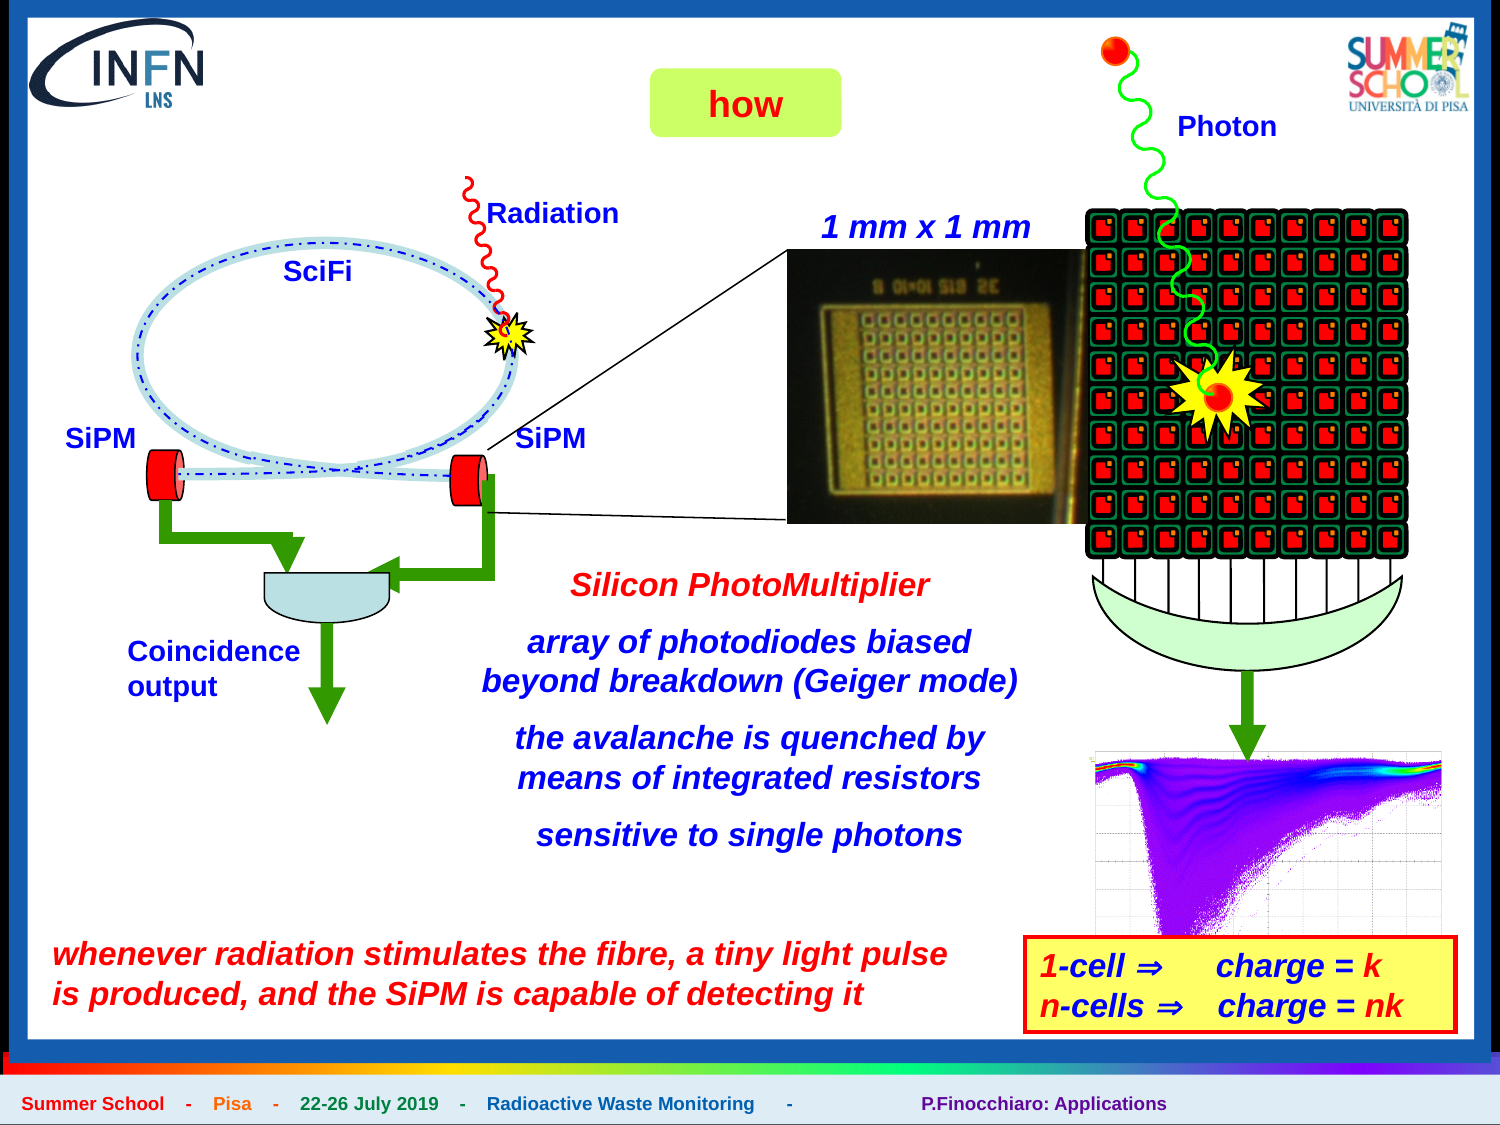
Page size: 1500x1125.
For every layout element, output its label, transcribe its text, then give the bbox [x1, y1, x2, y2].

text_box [1087, 37, 1407, 671]
text_box how [649, 68, 842, 138]
text_box 1-cell  charge = k n-cells  charge = nk [1025, 936, 1456, 1032]
text_box Silicon PhotoMultiplier array of photodiodes biased beyond breakdown (Geiger mode) the avalanche is quenched by means of integrated resistors sensitive to single photons [449, 555, 1050, 861]
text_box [49, 174, 635, 726]
picture [787, 249, 1088, 524]
picture [1087, 749, 1446, 996]
text_box 1 mm x 1 mm [806, 198, 1047, 248]
picture [1344, 18, 1472, 113]
text_box whenever radiation stimulates the fibre, a tiny light pulse is produced, and the SiPM is capable of detecting it [37, 924, 988, 1020]
picture [29, 18, 203, 108]
